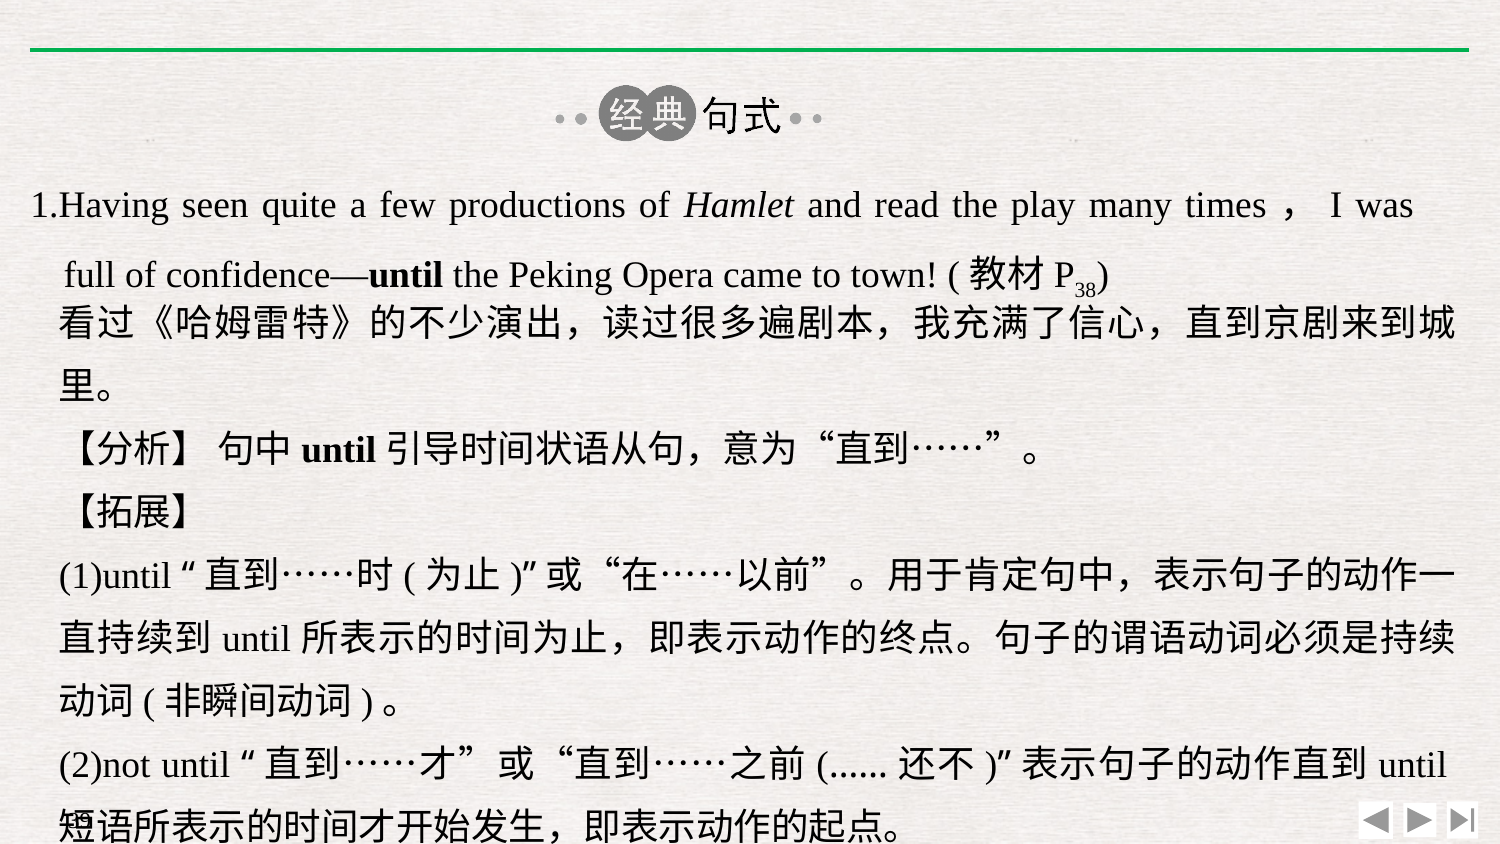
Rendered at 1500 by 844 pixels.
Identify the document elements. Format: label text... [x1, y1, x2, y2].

text_box 1.Having seen quite a few productions of Hamlet and read the play many times，I was full of confidence—until the Peking Opera came to town! (教材P38) [19, 151, 1425, 307]
picture [0, 0, 1500, 844]
text_box 看过《哈姆雷特》的不少演出，读过很多遍剧本，我充满了信心，直到京剧来到城里。 【分析】 句中until引导时间状语从句，意为“直到……”。 【拓展】 (1)until “直到……时(为止)”或“在……以前”。用于肯定句中，表示句子的动作一直持续到until所表示的时间为止，即表示动作的终点。句子的谓语动词必须是持续动词(非瞬间动词)。 (2)not until “直到……才”或“直到……之前(……还不)”表示句子的动作直到until短语所表示的时间才开始发生，即表示动作的起点。 [47, 275, 1468, 844]
